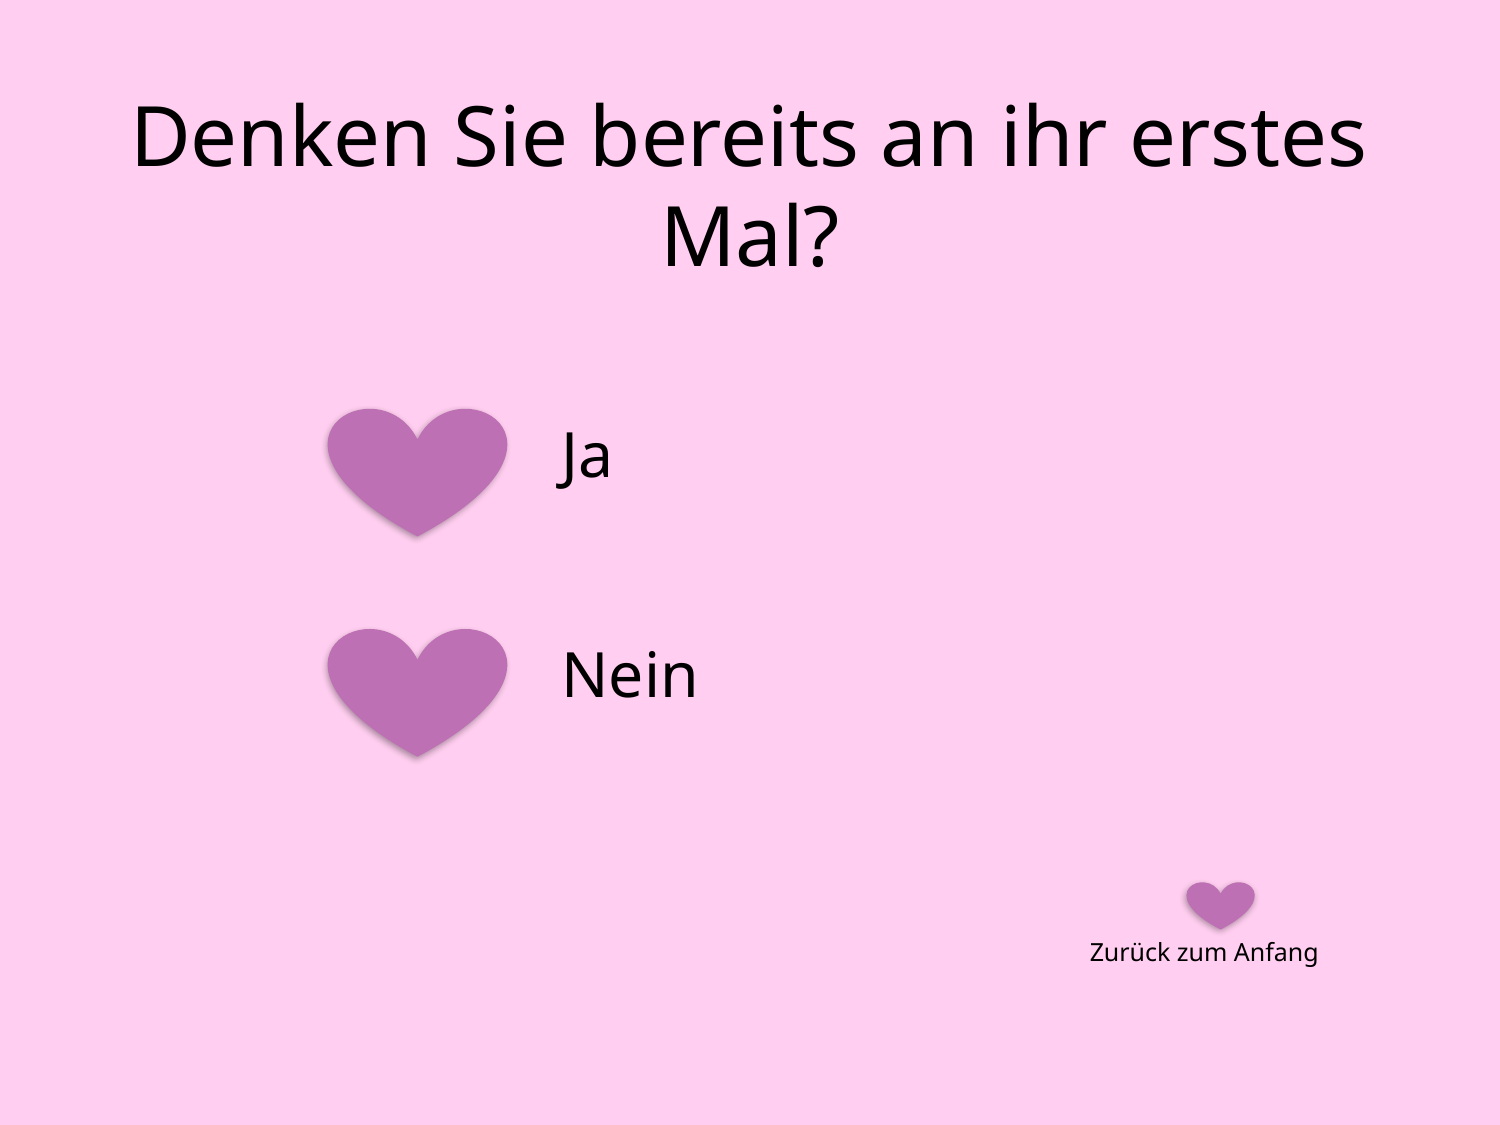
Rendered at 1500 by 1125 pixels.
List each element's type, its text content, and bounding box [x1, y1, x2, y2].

text_box Nein [546, 627, 1287, 718]
text_box [326, 628, 509, 758]
text_box [326, 408, 509, 538]
title Denken Sie bereits an ihr erstes Mal? [75, 89, 1425, 278]
text_box Ja [546, 407, 1164, 497]
